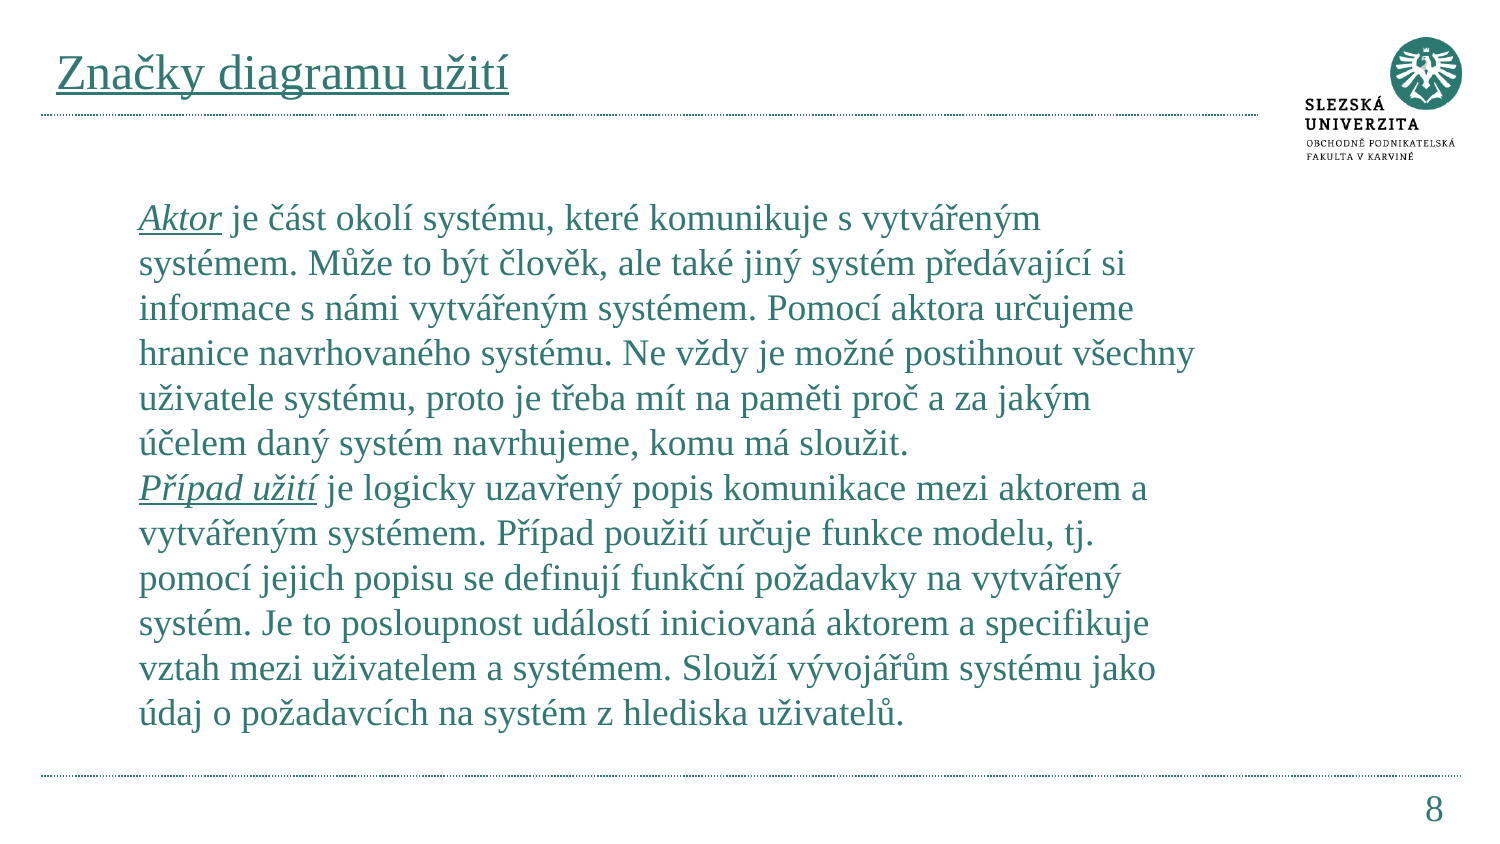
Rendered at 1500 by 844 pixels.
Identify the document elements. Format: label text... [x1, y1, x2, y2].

picture [1305, 37, 1462, 160]
slide_number 8 [1281, 776, 1459, 822]
title Značky diagramu užití [41, 32, 786, 116]
text_box Aktor je část okolí systému, které komunikuje s vytvářeným systémem. Může to být člověk, ale také jiný systém předávající si informace s námi vytvářeným systémem. Pomocí aktora určujeme hranice navrhovaného systému. Ne vždy je možné postihnout všechny uživatele systému, proto je třeba mít na paměti proč a za jakým účelem daný systém navrhujeme, komu má sloužit. Případ užití je logicky uzavřený popis komunikace mezi aktorem a vytvářeným systémem. Případ použití určuje funkce modelu, tj. pomocí jejich popisu se definují funkční požadavky na vytvářený systém. Je to posloupnost událostí iniciovaná aktorem a specifikuje vztah mezi uživatelem a systémem. Slouží vývojářům systému jako údaj o požadavcích na systém z hlediska uživatelů. [123, 185, 1223, 786]
